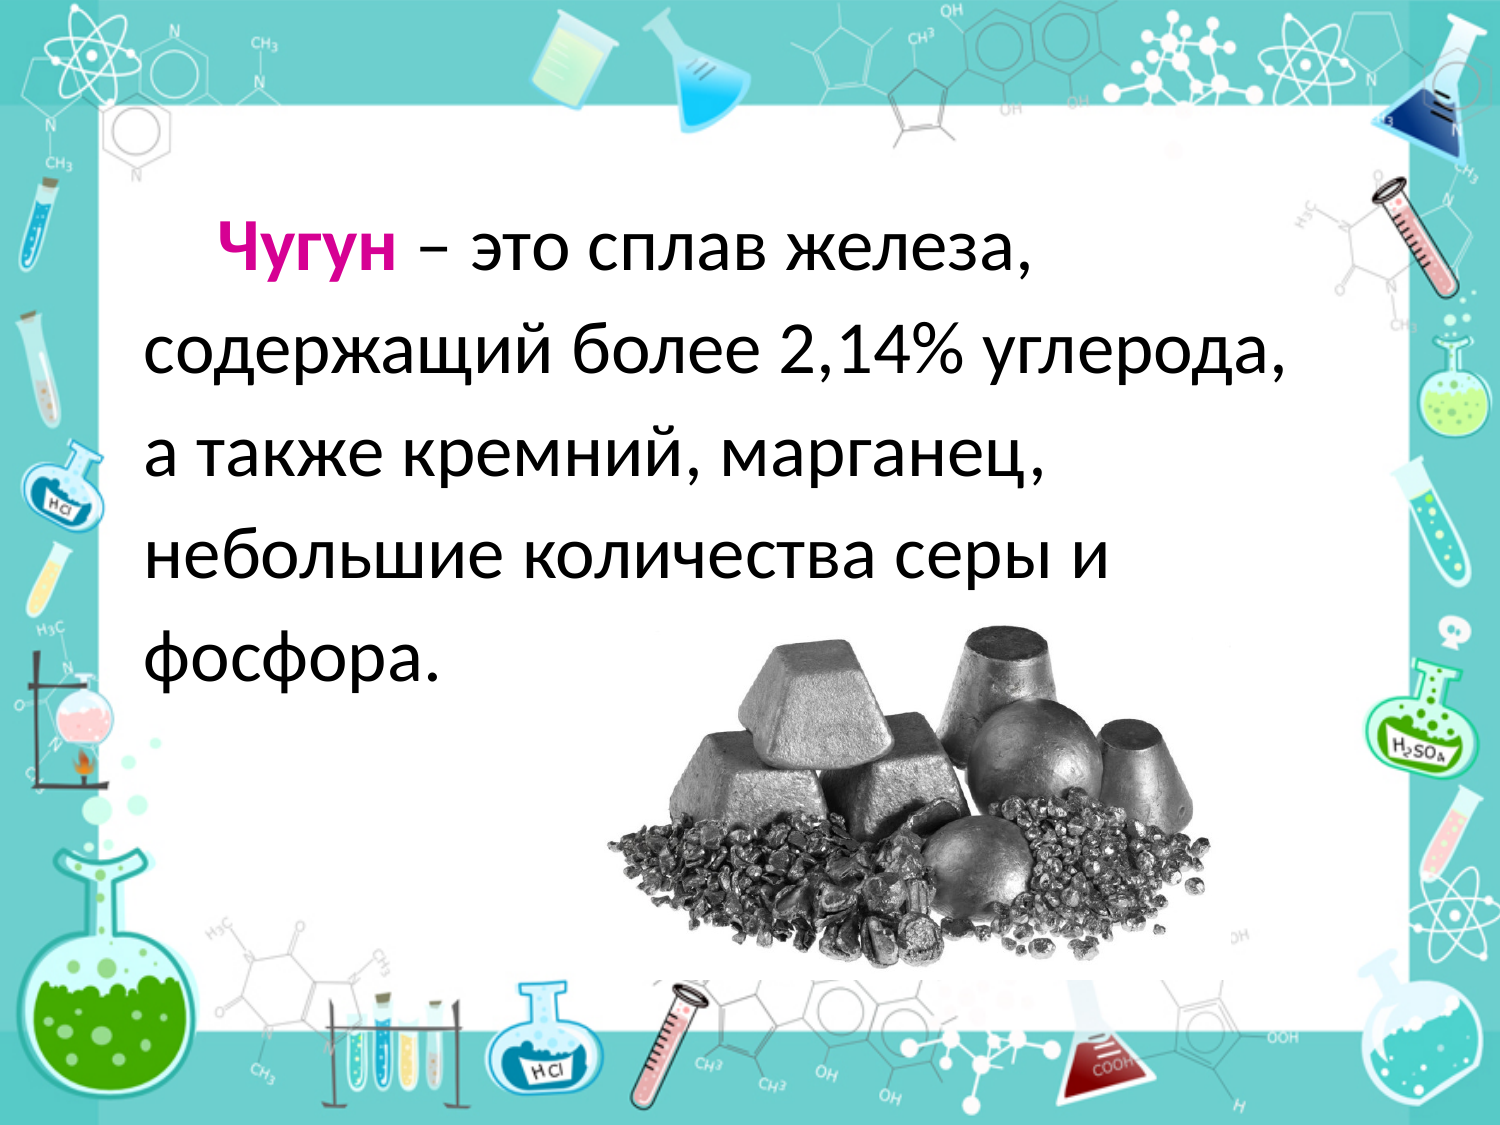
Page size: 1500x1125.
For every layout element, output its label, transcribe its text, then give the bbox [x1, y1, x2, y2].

picture [0, 0, 1500, 1125]
list Чугун – это сплав железа, содержащий более 2,14% углерода, а также кремний, марганец, небольшие количества серы и фосфора. [128, 175, 1313, 704]
